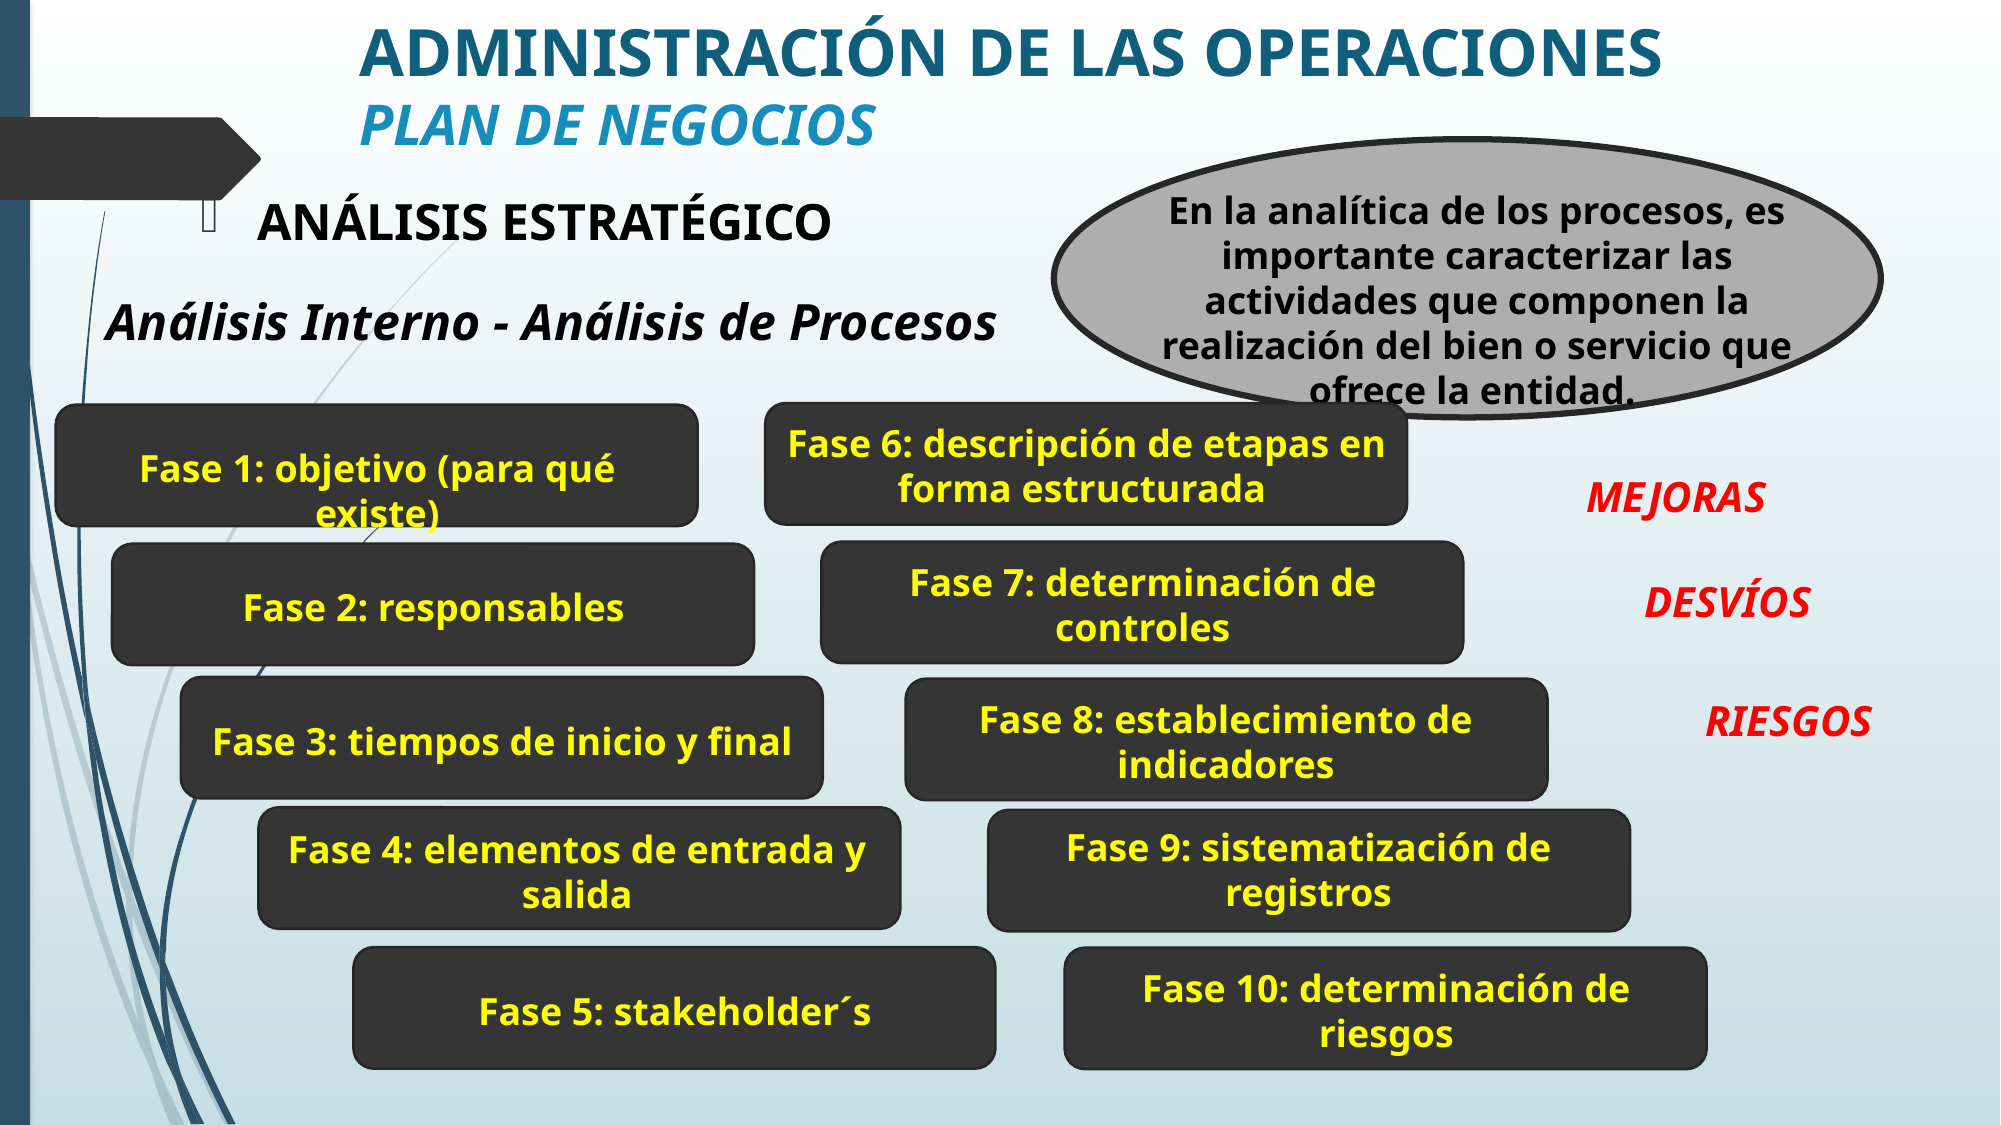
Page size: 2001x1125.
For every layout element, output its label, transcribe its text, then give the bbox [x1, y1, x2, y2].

text_box ANÁLISIS ESTRATÉGICO [185, 182, 1102, 296]
text_box Fase 2: responsables [113, 577, 754, 637]
text_box [110, 542, 756, 667]
text_box [352, 945, 997, 1070]
text_box Análisis Interno - Análisis de Procesos [91, 283, 1030, 359]
text_box RIESGOS [1690, 686, 2000, 752]
text_box [263, 924, 896, 931]
text_box [769, 518, 1404, 526]
text_box Fase 5: stakeholder´s [354, 980, 996, 1041]
text_box [1853, 226, 1883, 331]
text_box Fase 6: descripción de etapas en forma estructurada [766, 412, 1408, 518]
text_box [909, 794, 1544, 802]
text_box Fase 10: determinación de riesgos [1066, 957, 1707, 1062]
text_box [1063, 946, 1705, 1059]
text_box Fase 3: tiempos de inicio y final [182, 710, 823, 771]
text_box Fase 9: sistematización de registros [988, 817, 1629, 922]
text_box [1052, 211, 1102, 345]
text_box [1068, 1062, 1704, 1071]
text_box Fase 8: establecimiento de indicadores [905, 689, 1547, 794]
text_box [823, 540, 1462, 551]
text_box [54, 403, 699, 517]
text_box [991, 808, 1627, 817]
title ADMINISTRACIÓN DE LAS OPERACIONES PLAN DE NEGOCIOS [344, 4, 1807, 182]
text_box [259, 805, 902, 921]
text_box Fase 4: elementos de entrada y salida [257, 818, 898, 924]
text_box [1173, 137, 1762, 179]
text_box [179, 675, 825, 800]
text_box [906, 677, 1547, 689]
text_box MEJORAS [1571, 463, 1881, 529]
text_box En la analítica de los procesos, es importante caracterizar las actividades que componen la realización del bien o servicio que ofrece la entidad. [1102, 179, 1853, 420]
text_box [824, 656, 1460, 665]
text_box Fase 7: determinación de controles [822, 551, 1464, 656]
text_box [767, 401, 1406, 412]
text_box DESVÍOS [1630, 568, 1940, 633]
text_box [989, 922, 1629, 933]
text_box Fase 1: objetivo (para qué existe) [57, 438, 698, 543]
